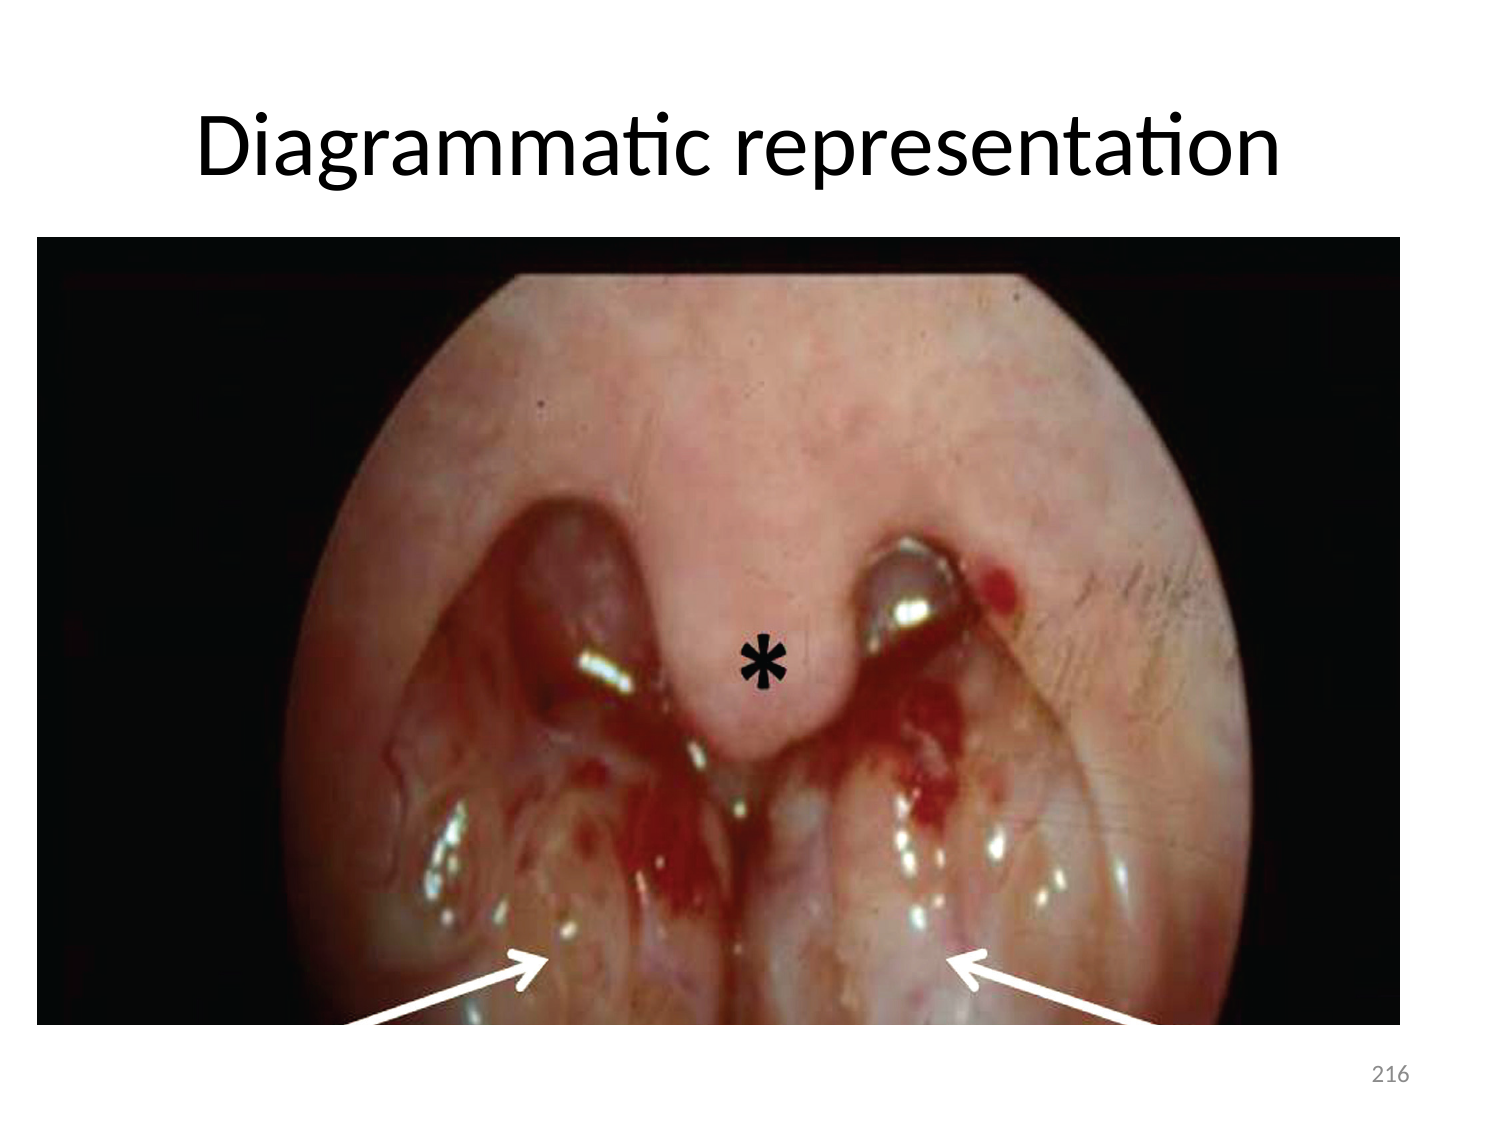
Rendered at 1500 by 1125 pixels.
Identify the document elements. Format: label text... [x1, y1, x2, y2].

title Diagrammatic representation [75, 45, 1425, 233]
slide_number 216 [1074, 1042, 1425, 1103]
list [37, 237, 1401, 1026]
